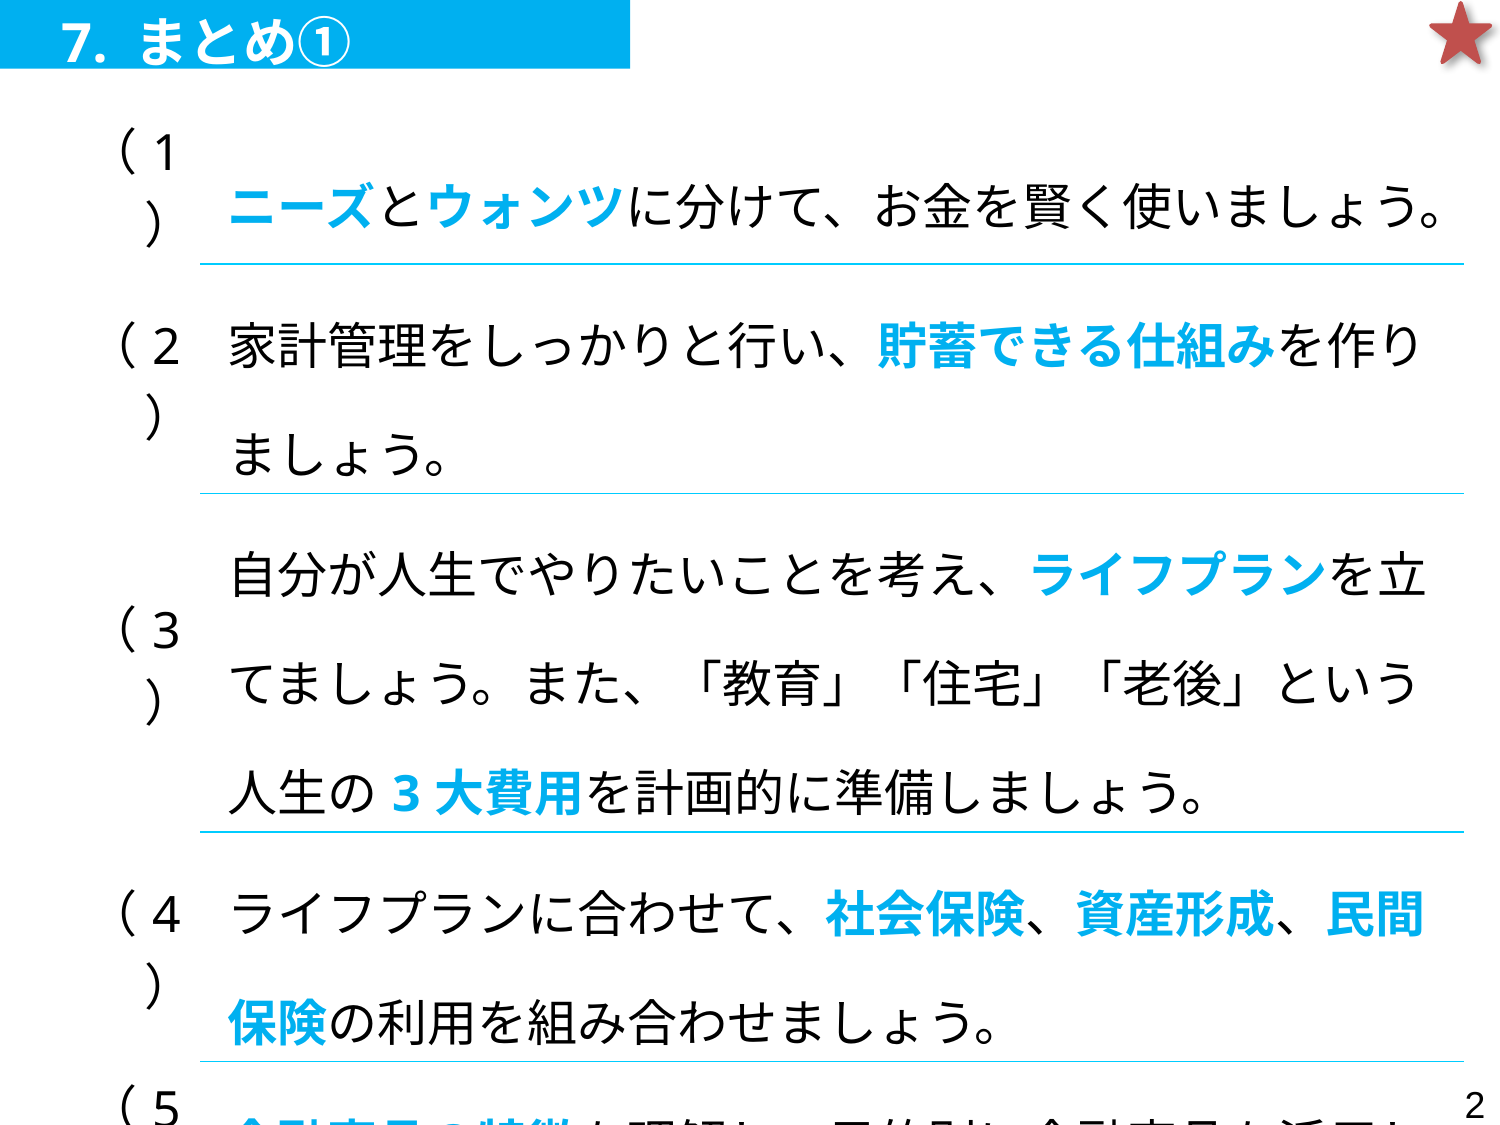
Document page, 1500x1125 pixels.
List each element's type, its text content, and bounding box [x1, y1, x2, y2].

table_header ニーズとウォンツに分けて、お金を賢く使いましょう。 [200, 107, 1464, 263]
table_cell （5） [35, 1062, 200, 1125]
text_box 7. まとめ① [0, 0, 632, 71]
text_box [1429, 0, 1493, 64]
table_cell 家計管理をしっかりと行い、貯蓄できる仕組みを作りましょう。 [200, 265, 1464, 493]
table_cell 自分が人生でやりたいことを考え、ライフプランを立てましょう。また、「教育」「住宅」「老後」という人生の3大費用を計画的に準備しましょう。 [200, 494, 1464, 831]
table_cell （3） [35, 494, 200, 832]
table_cell ライフプランに合わせて、社会保険、資産形成、民間保険の利用を組み合わせましょう。 [200, 833, 1464, 1061]
text_box 1 [1149, 1065, 1500, 1125]
table_cell 金融商品の特徴を理解し、目的別に金融商品を活用し、将来に向けて準備をしましょう。 [200, 1062, 1464, 1125]
table_cell （4） [35, 832, 200, 1062]
table_cell （2） [35, 264, 200, 494]
table_header （1） [35, 107, 200, 264]
